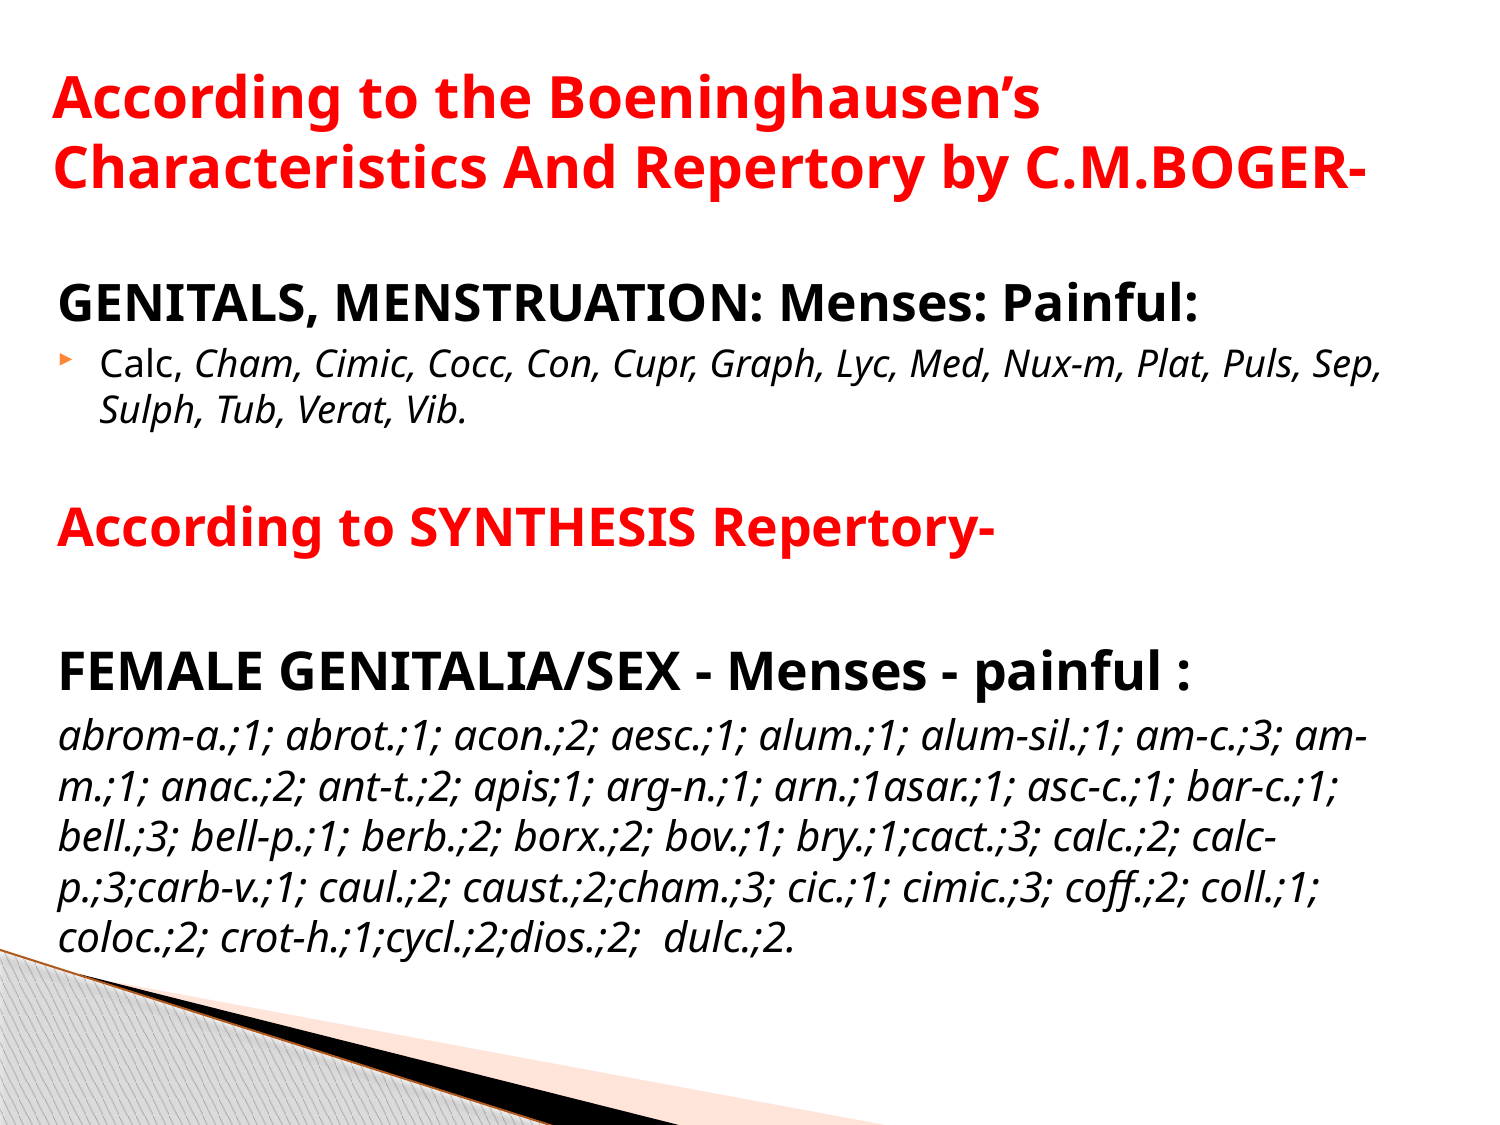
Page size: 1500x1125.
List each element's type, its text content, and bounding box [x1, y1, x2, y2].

title According to the Boeninghausen’s Characteristics And Repertory by C.M.BOGER- [37, 37, 1466, 233]
list GENITALS, MENSTRUATION: Menses: Painful: Calc, Cham, Cimic, Cocc, Con, Cupr, Graph, Lyc, Med, Nux-m, Plat, Puls, Sep, Sulph, Tub, Verat, Vib. According to SYNTHESIS Repertory- FEMALE GENITALIA/SEX - Menses - painful : abrom-a.;1; abrot.;1; acon.;2; aesc.;1; alum.;1; alum-sil.;1; am-c.;3; am-m.;1; anac.;2; ant-t.;2; apis;1; arg-n.;1; arn.;1asar.;1; asc-c.;1; bar-c.;1; bell.;3; bell-p.;1; berb.;2; borx.;2; bov.;1; bry.;1;cact.;3; calc.;2; calc-p.;3;carb-v.;1; caul.;2; caust.;2;cham.;3; cic.;1; cimic.;3; coff.;2; coll.;1; coloc.;2; crot-h.;1;cycl.;2;dios.;2; dulc.;2. [24, 262, 1466, 975]
